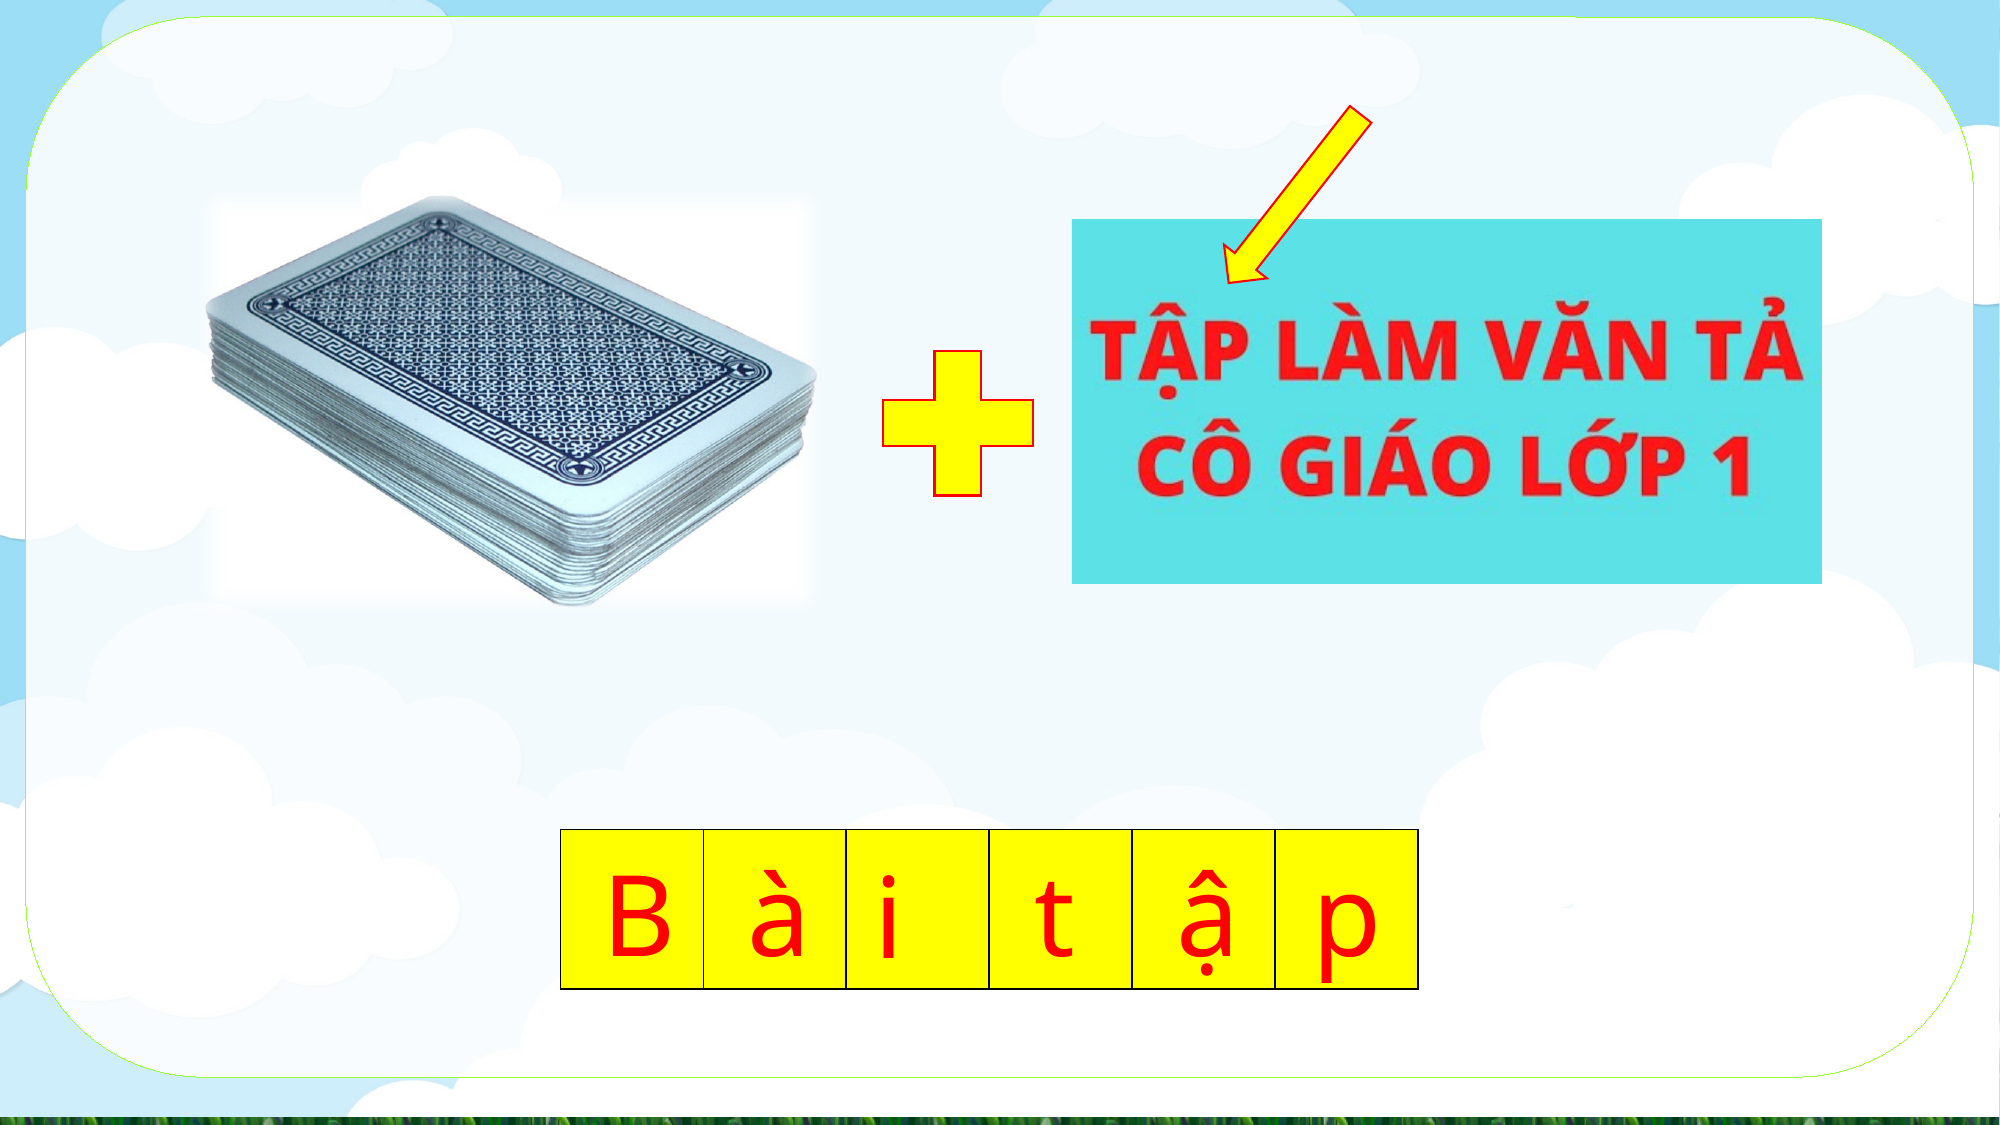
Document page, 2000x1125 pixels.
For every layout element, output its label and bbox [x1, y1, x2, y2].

picture [0, 1117, 2000, 1125]
picture [191, 181, 830, 622]
list [0, 0, 2000, 1117]
picture [1071, 219, 1822, 584]
